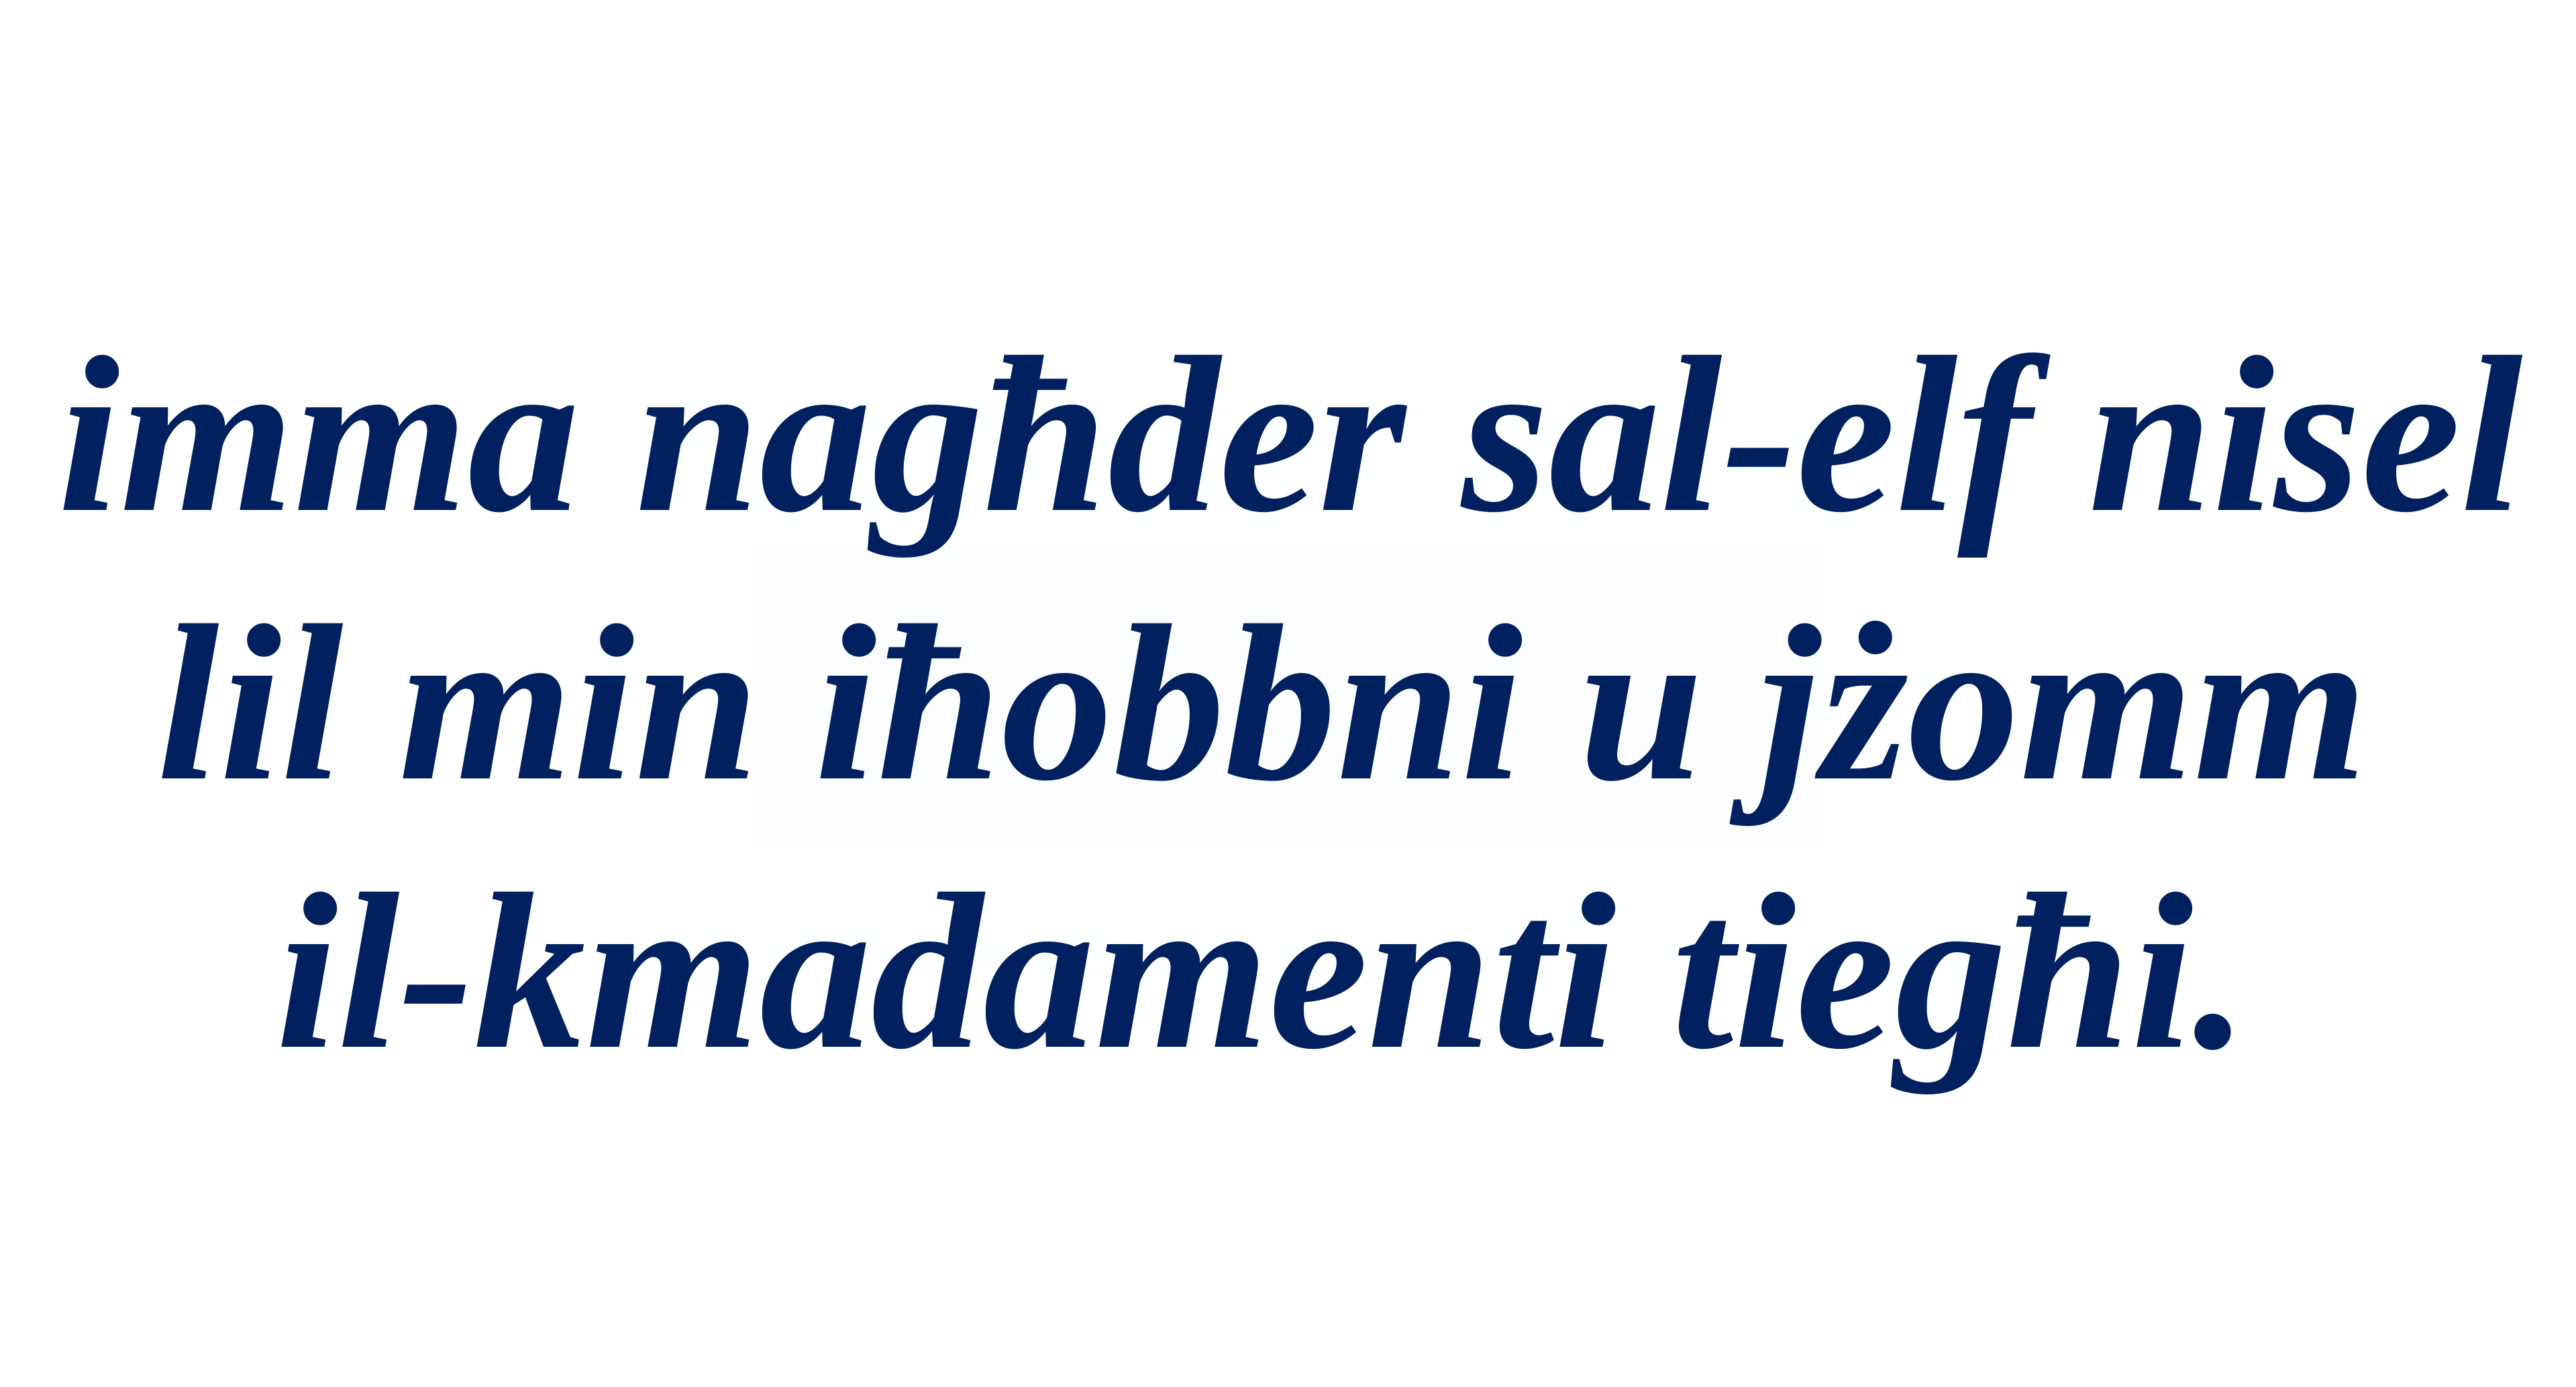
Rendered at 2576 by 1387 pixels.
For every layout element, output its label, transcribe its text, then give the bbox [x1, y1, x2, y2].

text_box imma nagħder sal-elf nisel lil min iħobbni u jżomm il-kmadamenti tiegħi. [3, 275, 2576, 1103]
